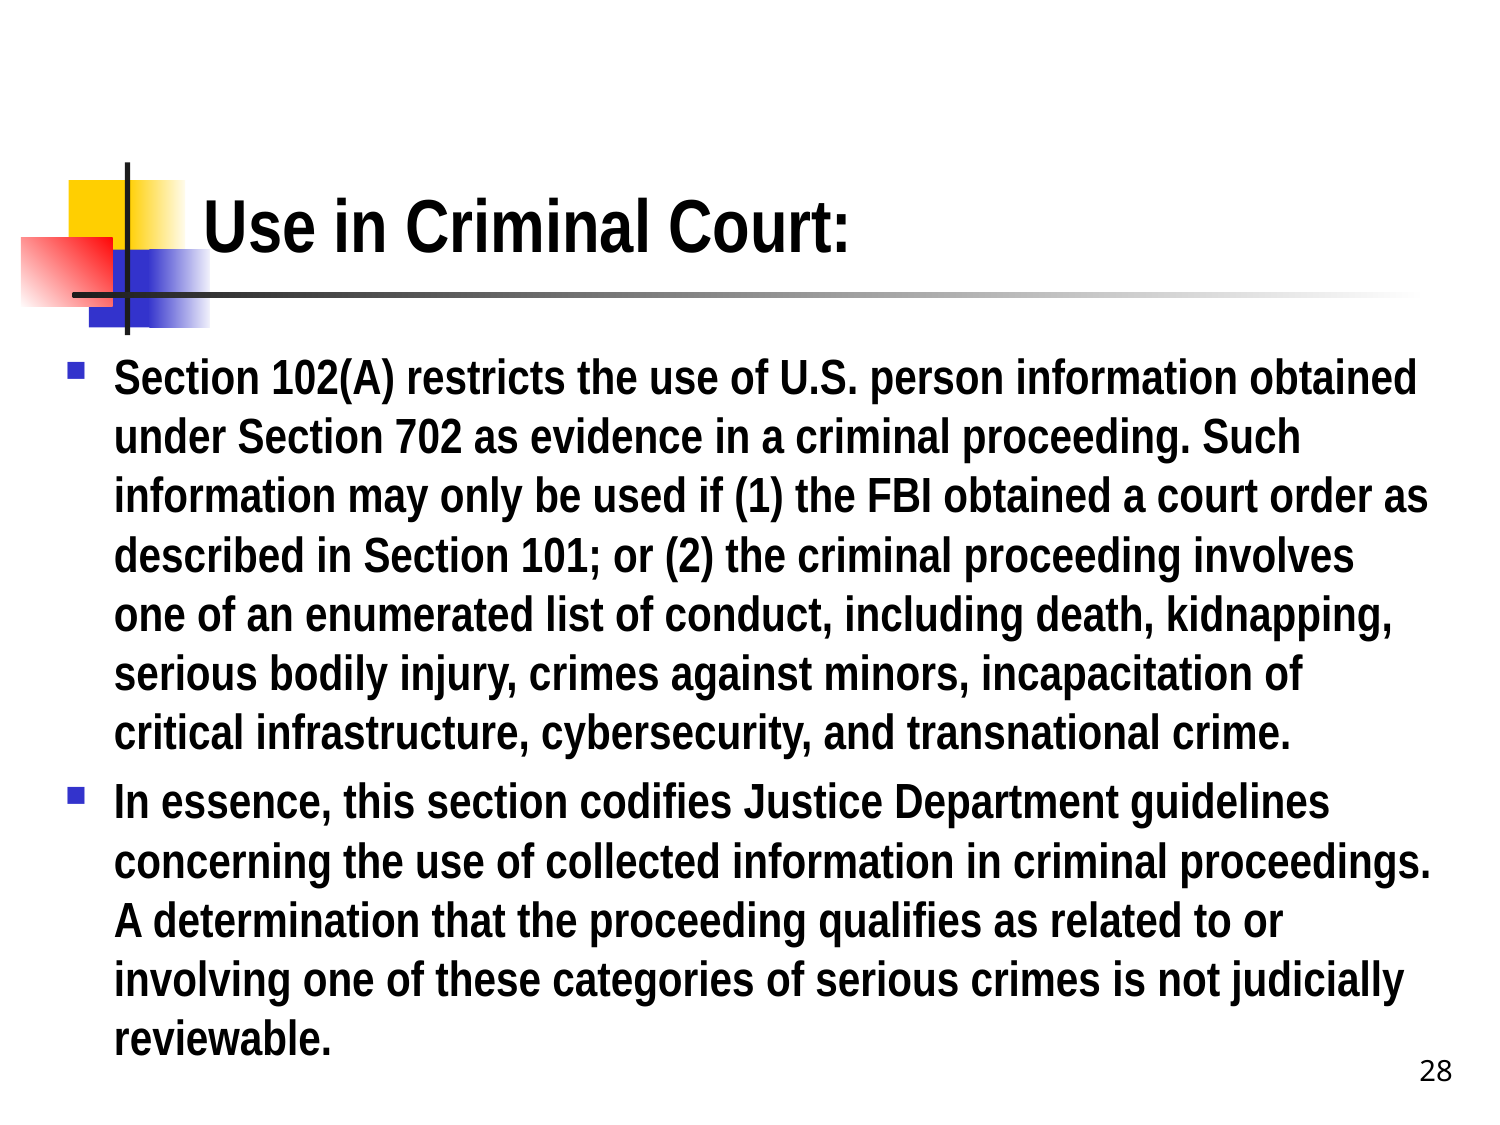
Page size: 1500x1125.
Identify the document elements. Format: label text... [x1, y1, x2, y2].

list Section 102(A) restricts the use of U.S. person information obtained under Section 702 as evidence in a criminal proceeding. Such information may only be used if (1) the FBI obtained a court order as described in Section 101; or (2) the criminal proceeding involves one of an enumerated list of conduct, including death, kidnapping, serious bodily injury, crimes against minors, incapacitation of critical infrastructure, cybersecurity, and transnational crime. In essence, this section codifies Justice Department guidelines concerning the use of collected information in criminal proceedings. A determination that the proceeding qualifies as related to or involving one of these categories of serious crimes is not judicially reviewable. [50, 337, 1450, 1075]
slide_number 28 [1155, 1024, 1468, 1100]
title Use in Criminal Court: [188, 35, 1468, 275]
